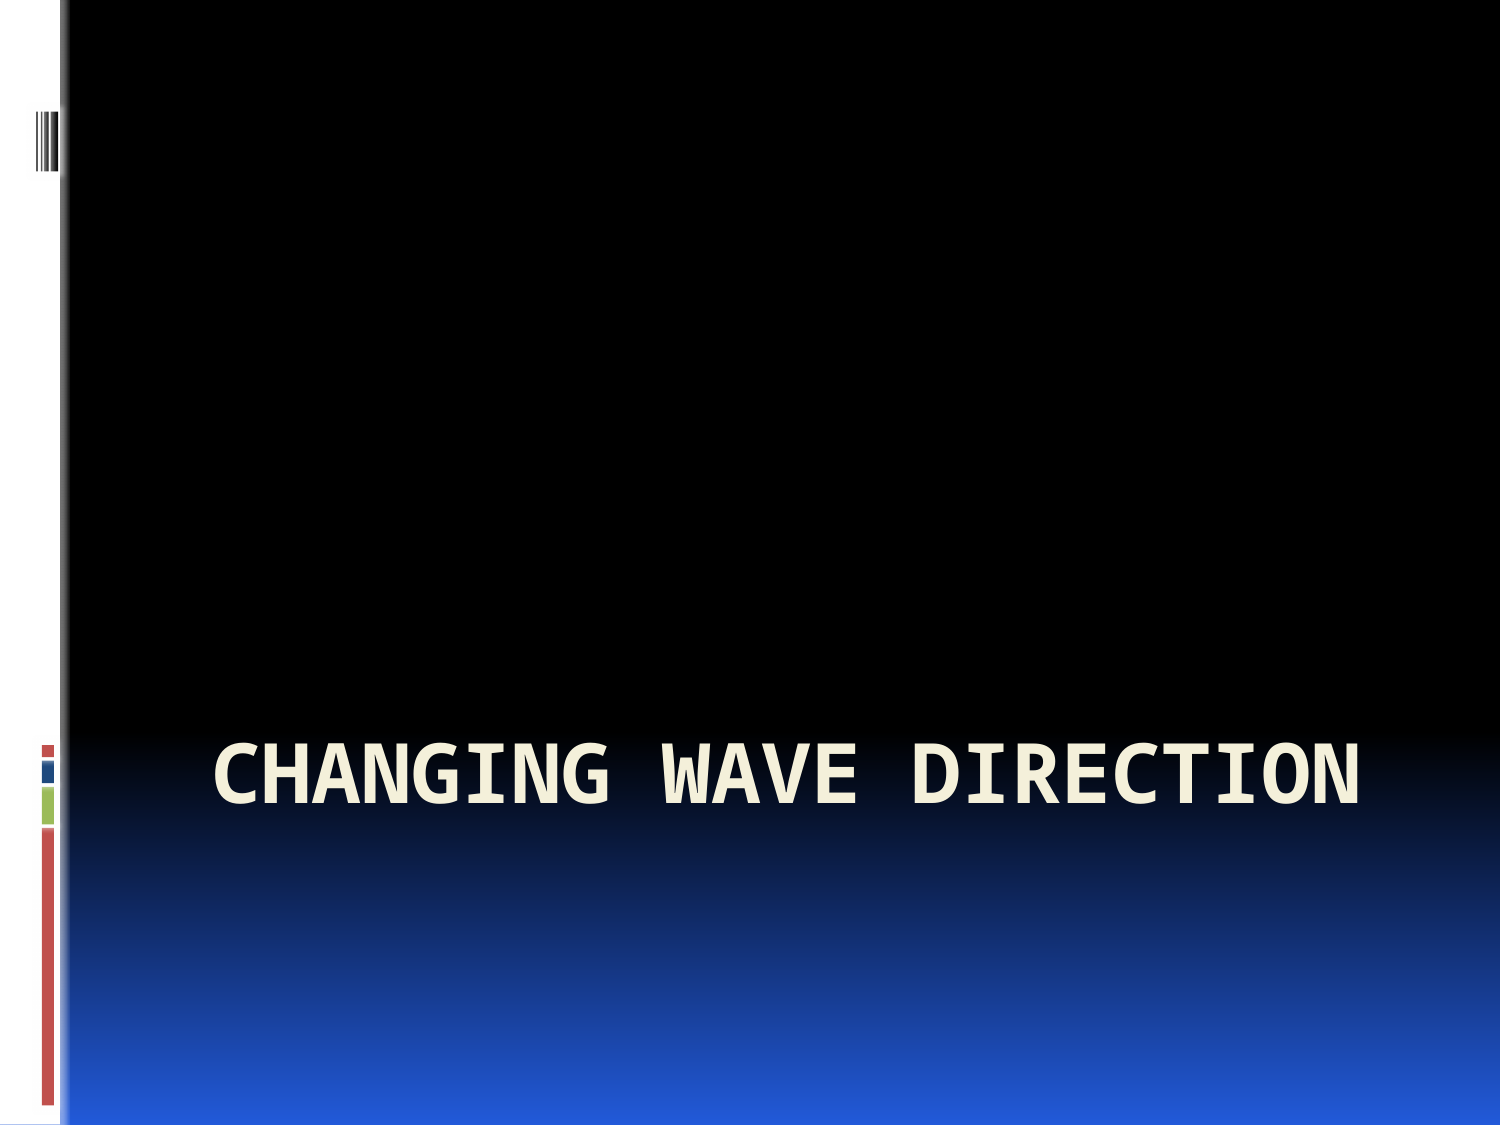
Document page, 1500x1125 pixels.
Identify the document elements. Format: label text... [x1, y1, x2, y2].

title Changing Wave Direction [150, 712, 1425, 1037]
